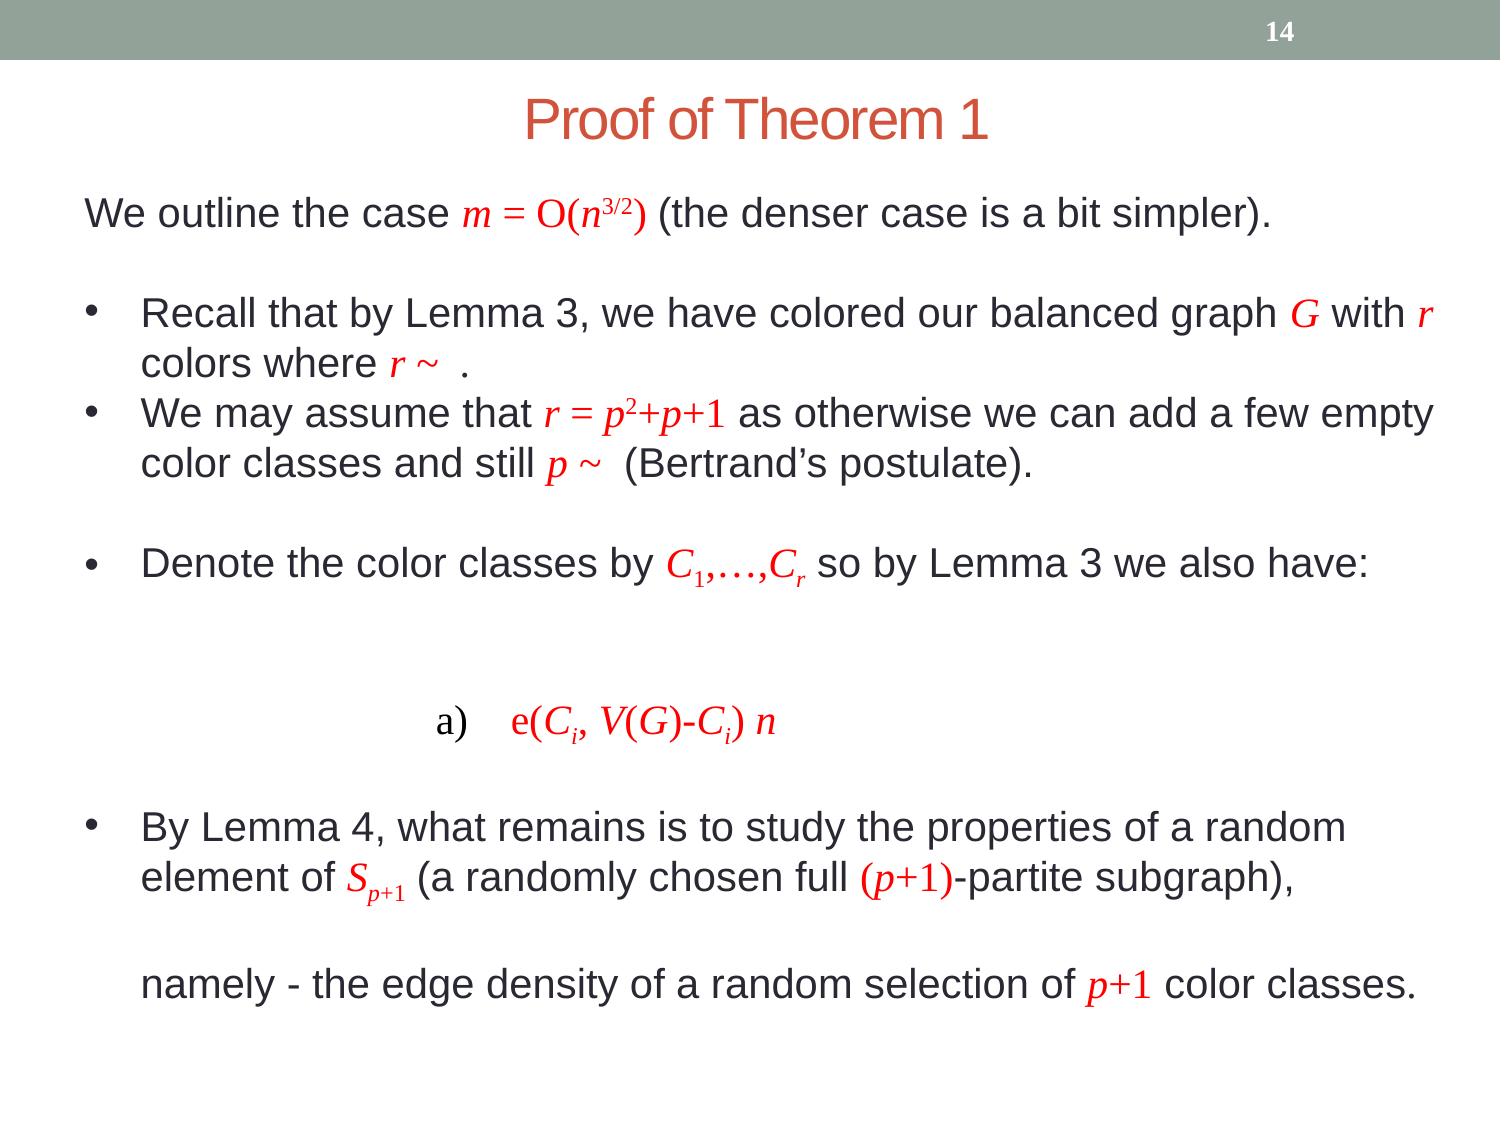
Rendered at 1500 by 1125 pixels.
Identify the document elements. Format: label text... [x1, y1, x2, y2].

title Proof of Theorem 1 [82, 71, 1433, 162]
slide_number 14 [1250, 3, 1425, 57]
